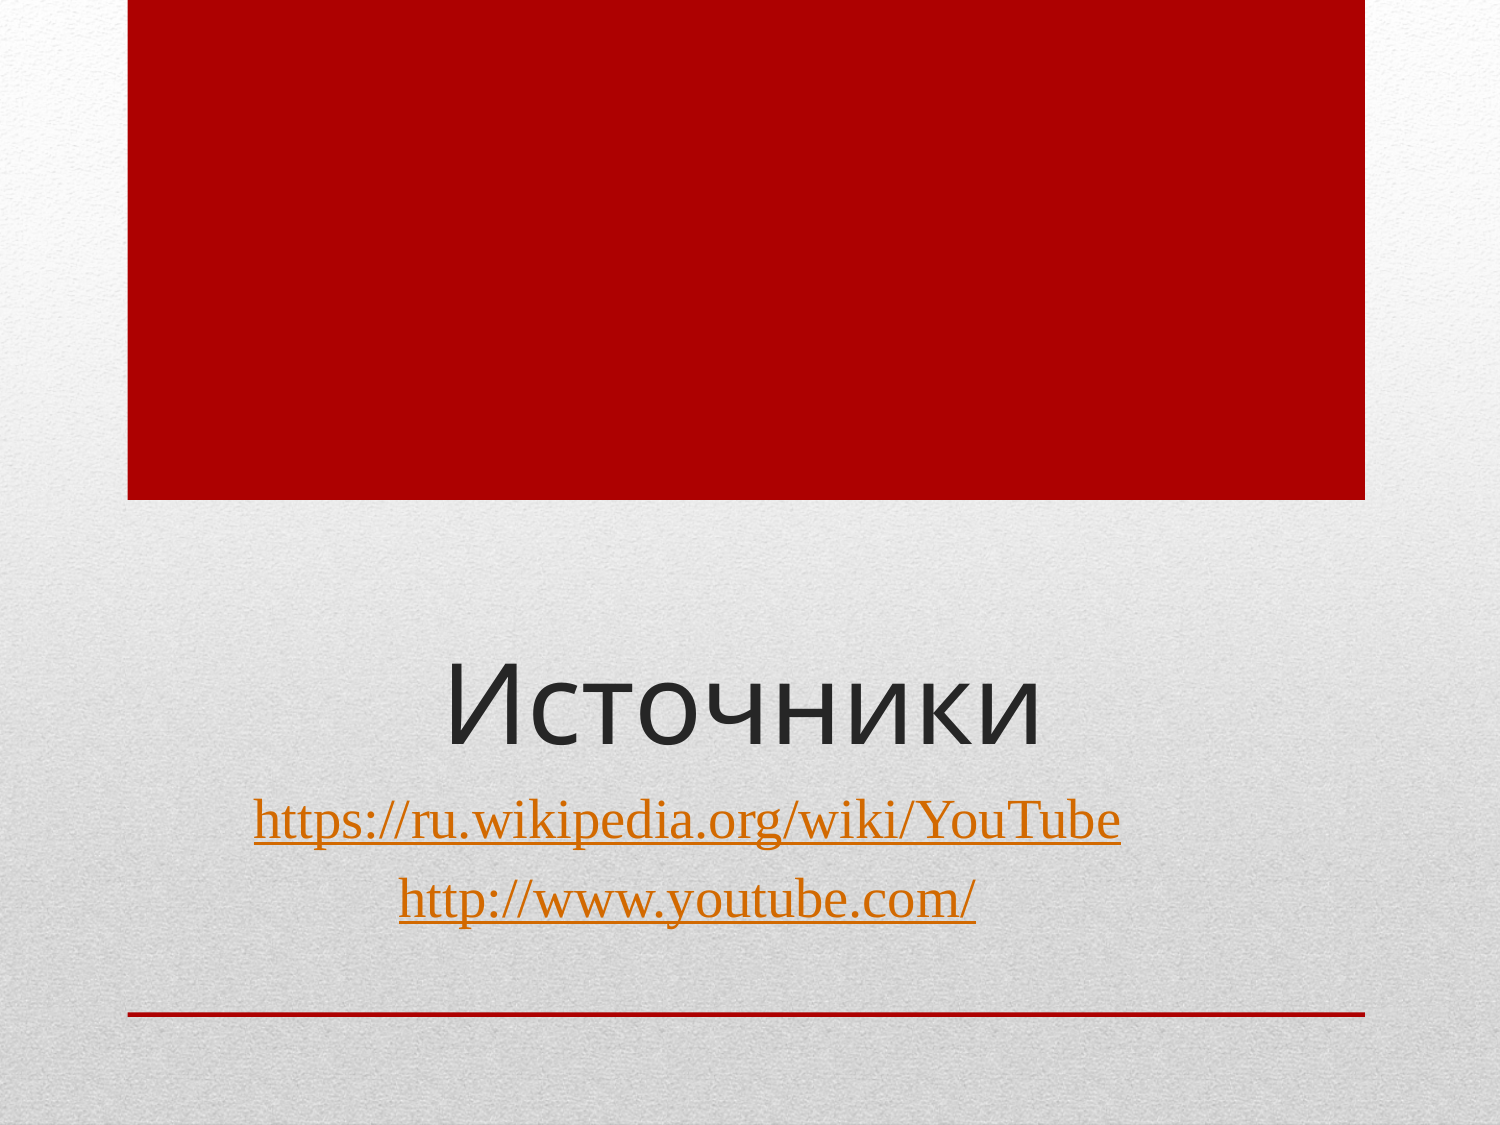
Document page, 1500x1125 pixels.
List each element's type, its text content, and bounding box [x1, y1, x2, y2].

title Источники [125, 525, 1363, 775]
subtitle https://ru.wikipedia.org/wiki/YouTube http://www.youtube.com/ [125, 774, 1250, 938]
